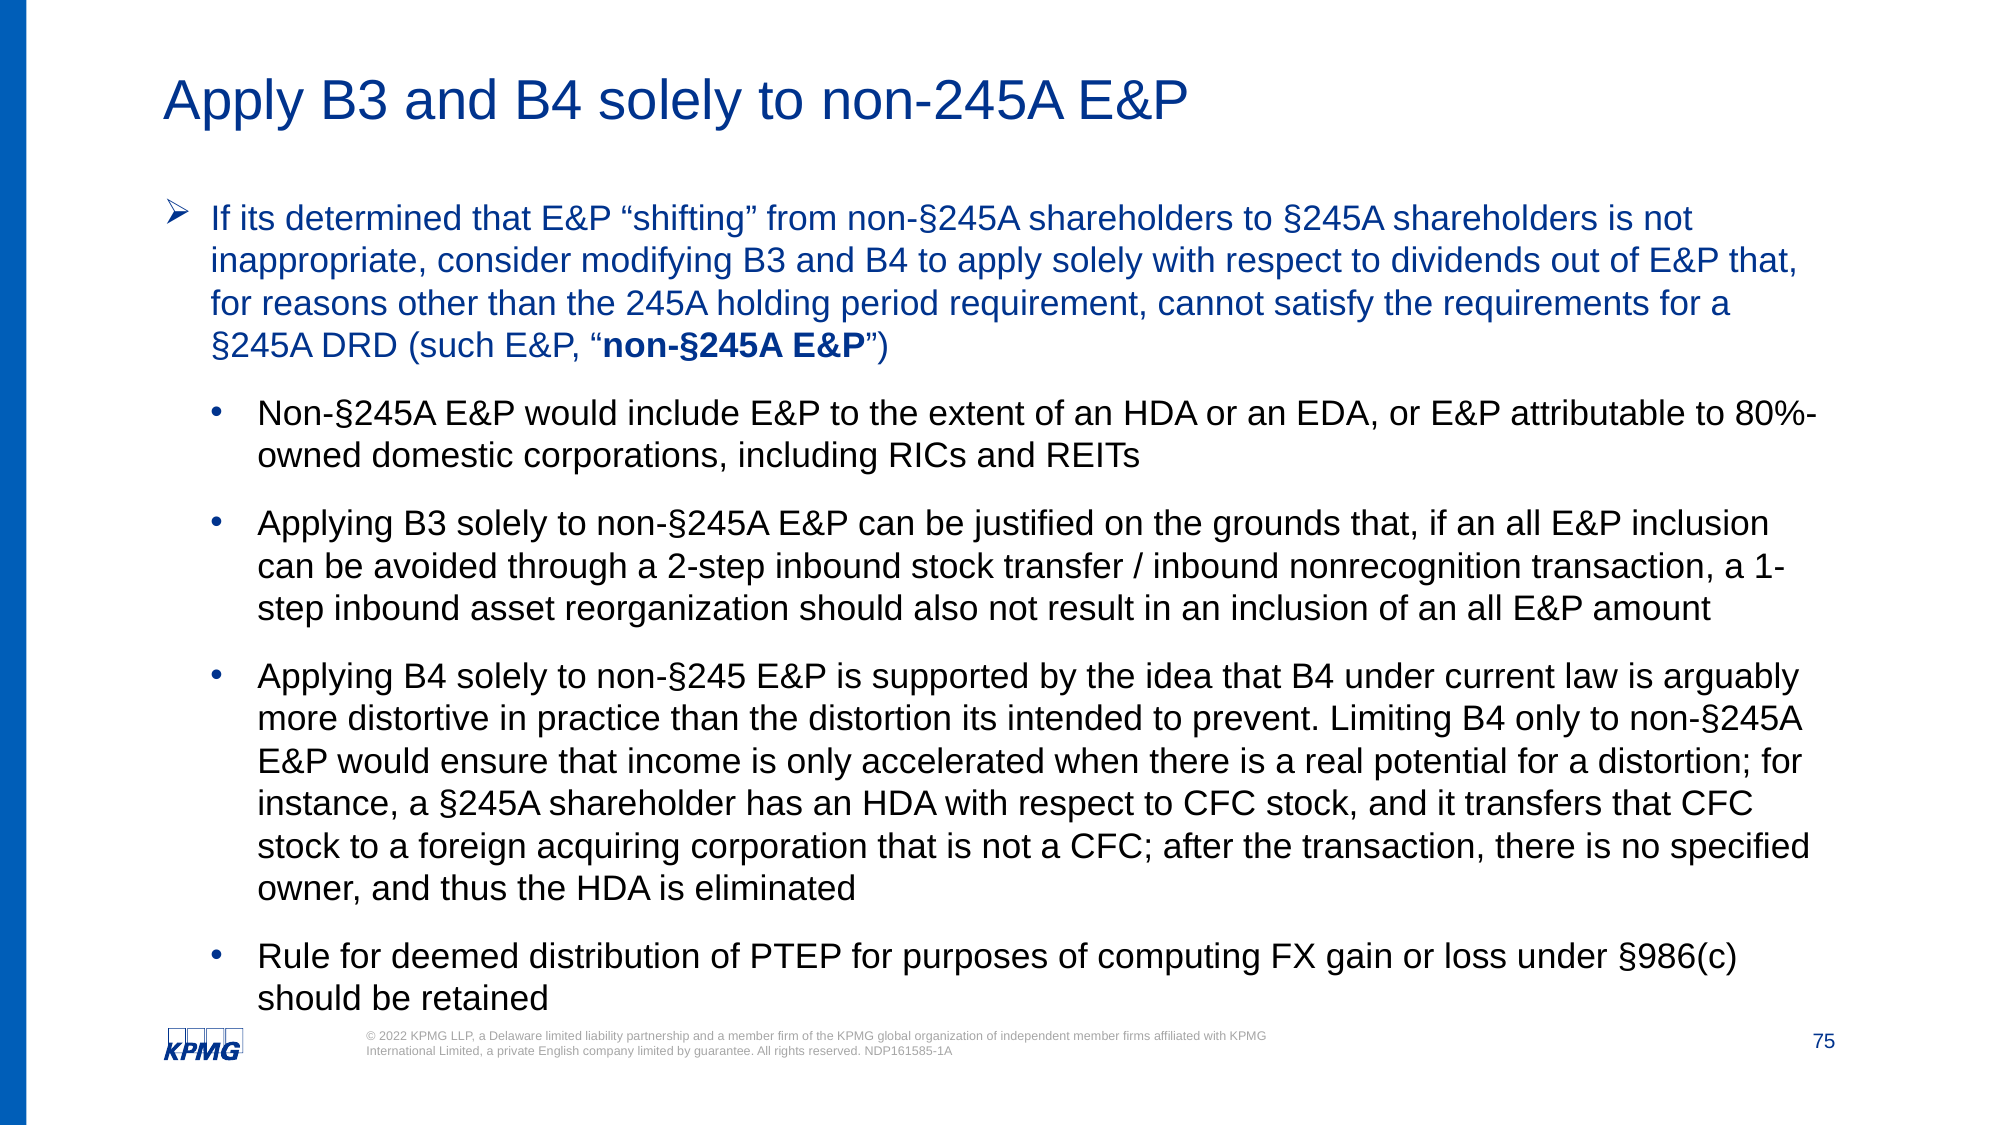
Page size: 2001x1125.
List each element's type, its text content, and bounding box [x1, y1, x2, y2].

list If its determined that E&P “shifting” from non-§245A shareholders to §245A shareholders is not inappropriate, consider modifying B3 and B4 to apply solely with respect to dividends out of E&P that, for reasons other than the 245A holding period requirement, cannot satisfy the requirements for a §245A DRD (such E&P, “non-§245A E&P”) Non-§245A E&P would include E&P to the extent of an HDA or an EDA, or E&P attributable to 80%-owned domestic corporations, including RICs and REITs Applying B3 solely to non-§245A E&P can be justified on the grounds that, if an all E&P inclusion can be avoided through a 2-step inbound stock transfer / inbound nonrecognition transaction, a 1-step inbound asset reorganization should also not result in an inclusion of an all E&P amount Applying B4 solely to non-§245 E&P is supported by the idea that B4 under current law is arguably more distortive in practice than the distortion its intended to prevent. Limiting B4 only to non-§245A E&P would ensure that income is only accelerated when there is a real potential for a distortion; for instance, a §245A shareholder has an HDA with respect to CFC stock, and it transfers that CFC stock to a foreign acquiring corporation that is not a CFC; after the transaction, there is no specified owner, and thus the HDA is eliminated Rule for deemed distribution of PTEP for purposes of computing FX gain or loss under §986(c) should be retained [163, 195, 1837, 941]
title Apply B3 and B4 solely to non-245A E&P [163, 70, 1837, 159]
